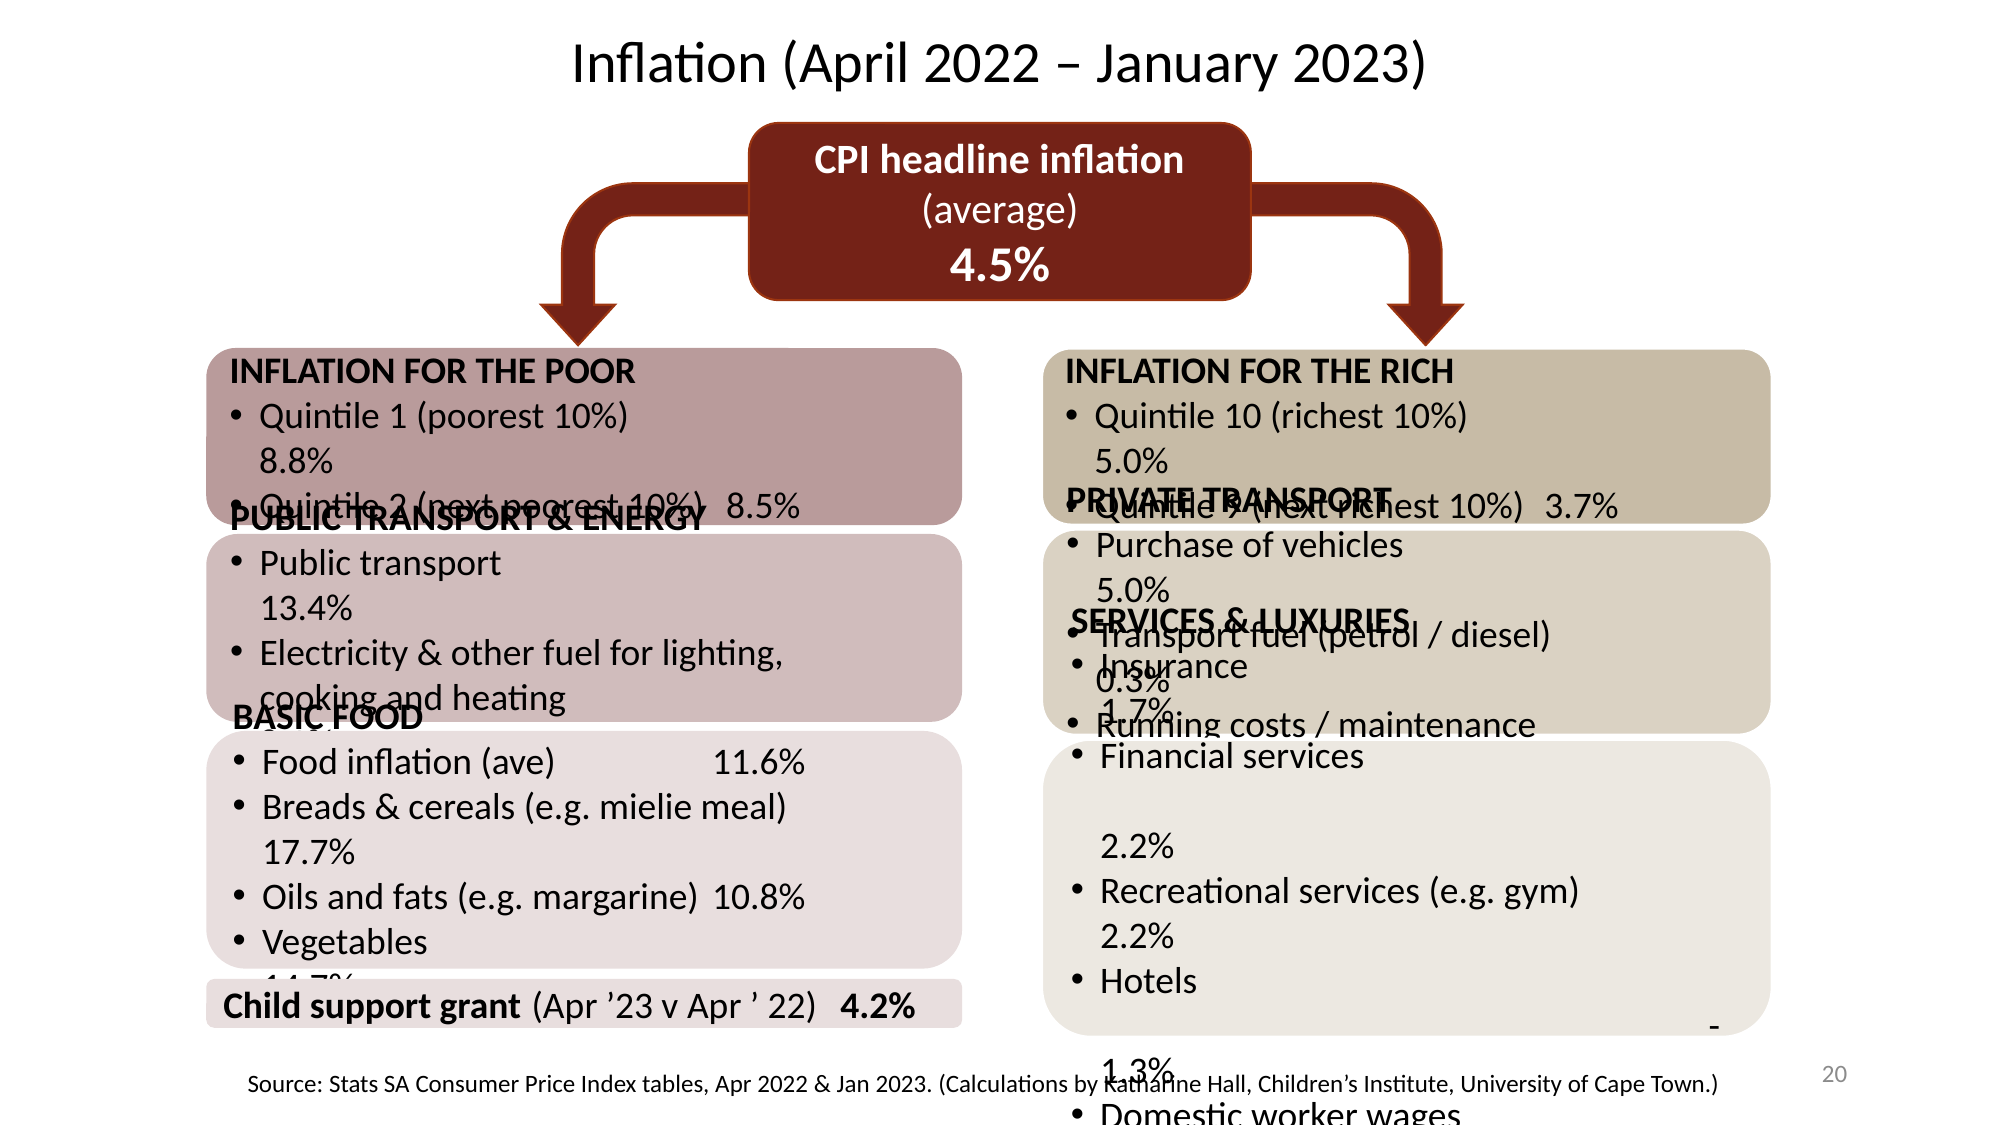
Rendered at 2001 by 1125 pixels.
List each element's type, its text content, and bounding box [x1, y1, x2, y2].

text_box INFLATION FOR THE POOR Quintile 1 (poorest 10%) 8.8% Quintile 2 (next poorest 10%) 8.5% [205, 346, 964, 527]
text_box CPI headline inflation (average) 4.5% [747, 121, 1252, 302]
text_box SERVICES & LUXURIES Insurance 1.7% Financial services 2.2% Recreational services (e.g. gym) 2.2% Hotels -1.3% Domestic worker wages 4.2% [1039, 737, 1774, 1039]
text_box Source: Stats SA Consumer Price Index tables, Apr 2022 & Jan 2023. (Calculations by Katharine Hall, Children’s Institute, University of Cape Town.) [232, 1059, 1830, 1105]
text_box Child support grant (Apr ’23 v Apr ’ 22) 4.2% [206, 978, 963, 1028]
text_box Inflation (April 2022 – January 2023) [314, 16, 1686, 102]
text_box [538, 182, 747, 346]
text_box [1252, 182, 1465, 346]
text_box PUBLIC TRANSPORT & ENERGY Public transport 13.4% Electricity & other fuel for lighting, cooking and heating 8.1% [206, 533, 963, 722]
slide_number 20 [1412, 1042, 1863, 1103]
text_box PRIVATE TRANSPORT Purchase of vehicles 5.0% Transport fuel (petrol / diesel) 0.3% Running costs / maintenance 5.6% [1039, 527, 1774, 737]
text_box INFLATION FOR THE RICH Quintile 10 (richest 10%) 5.0% Quintile 9 (next richest 10%) 3.7% [1039, 346, 1774, 527]
text_box BASIC FOOD Food inflation (ave) 11.6% Breads & cereals (e.g. mielie meal) 17.7% Oils and fats (e.g. margarine) 10.8% Vegetables 14.7% [206, 730, 963, 969]
